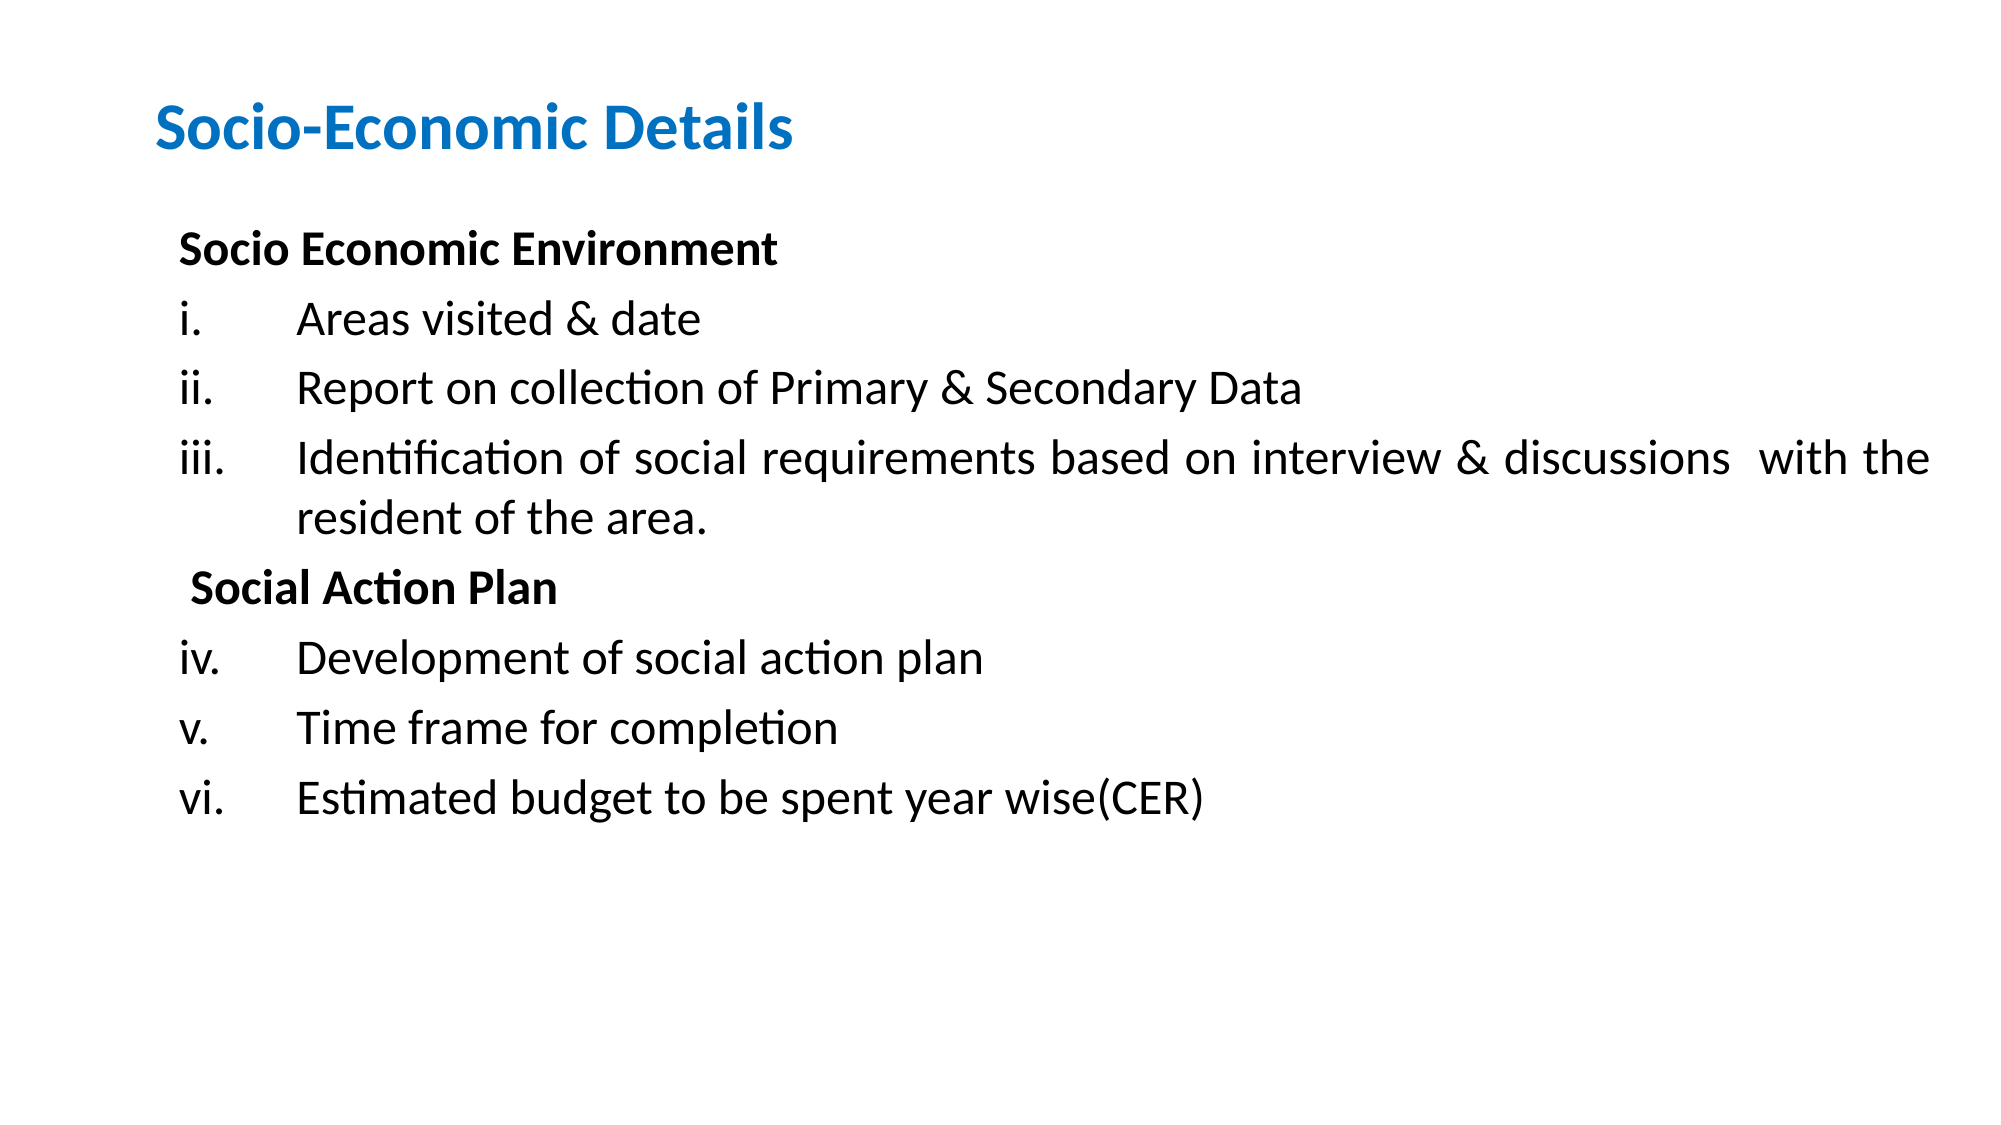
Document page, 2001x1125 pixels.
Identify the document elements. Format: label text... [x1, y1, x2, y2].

text_box Socio Economic Environment Areas visited & date Report on collection of Primary & Secondary Data Identification of social requirements based on interview & discussions with the resident of the area. Social Action Plan Development of social action plan Time frame for completion Estimated budget to be spent year wise(CER) [164, 207, 1947, 940]
text_box Socio-Economic Details [140, 75, 1589, 171]
